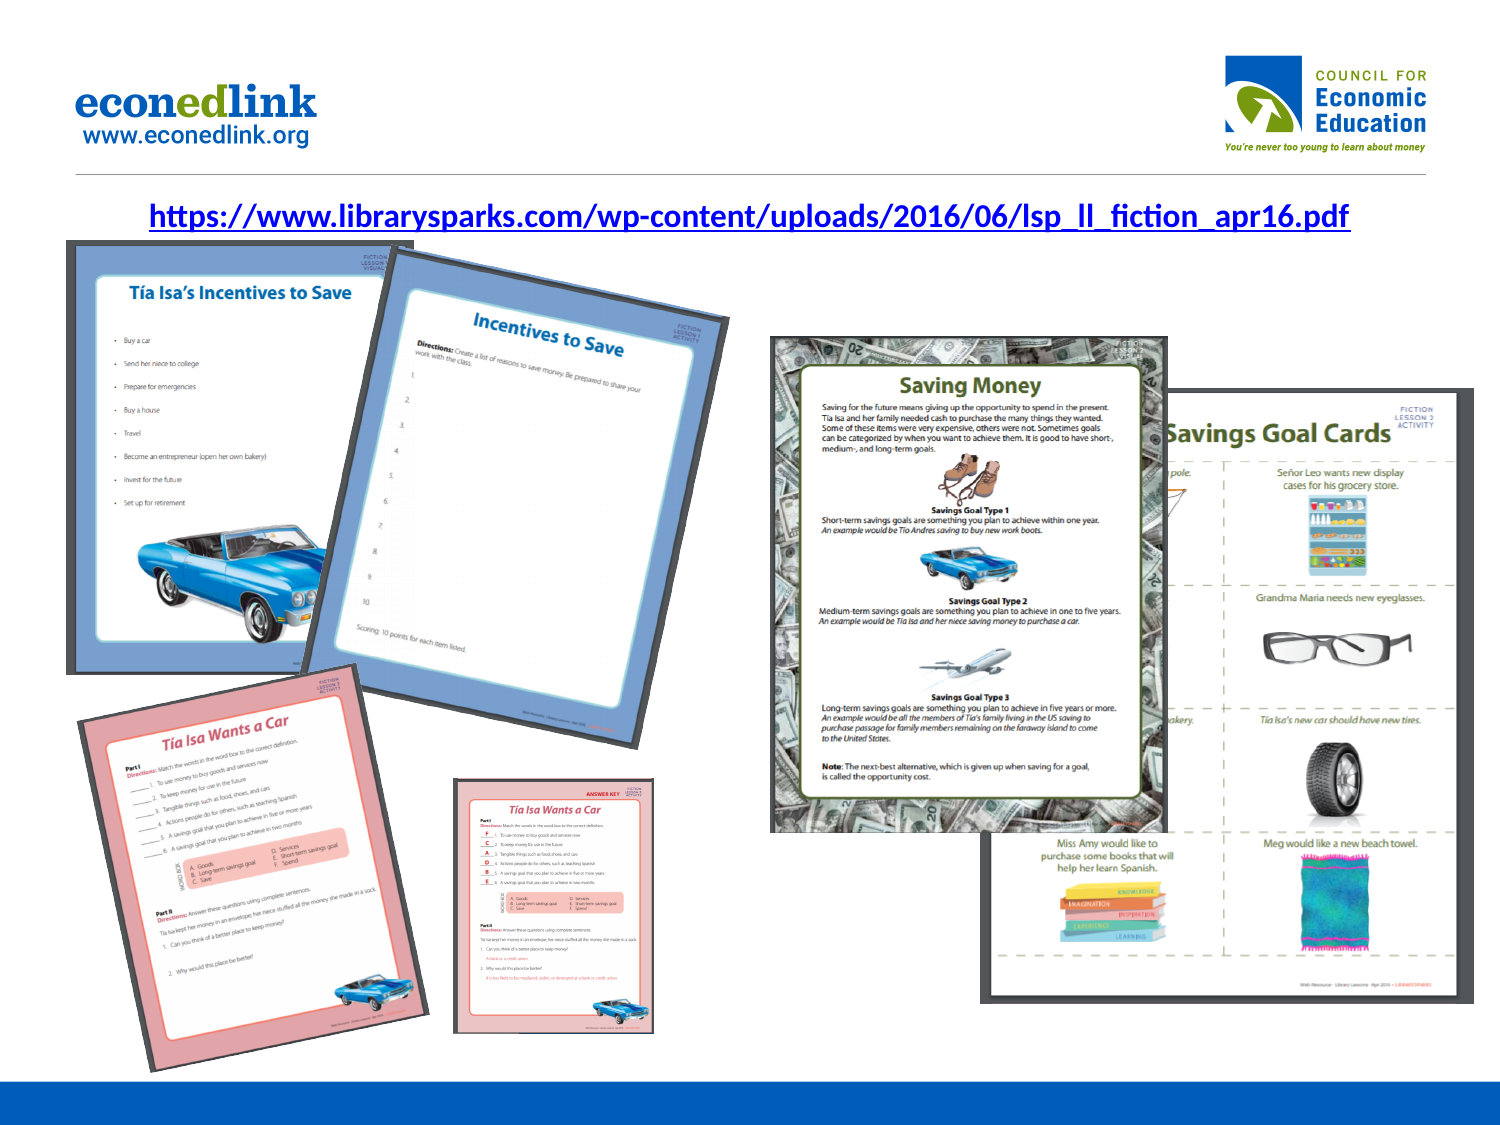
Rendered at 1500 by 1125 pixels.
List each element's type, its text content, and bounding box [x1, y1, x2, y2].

picture [0, 0, 1500, 1125]
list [66, 240, 414, 675]
title https://www.librarysparks.com/wp-content/uploads/2016/06/lsp_ll_fiction_apr16.pdf [74, 80, 1426, 269]
